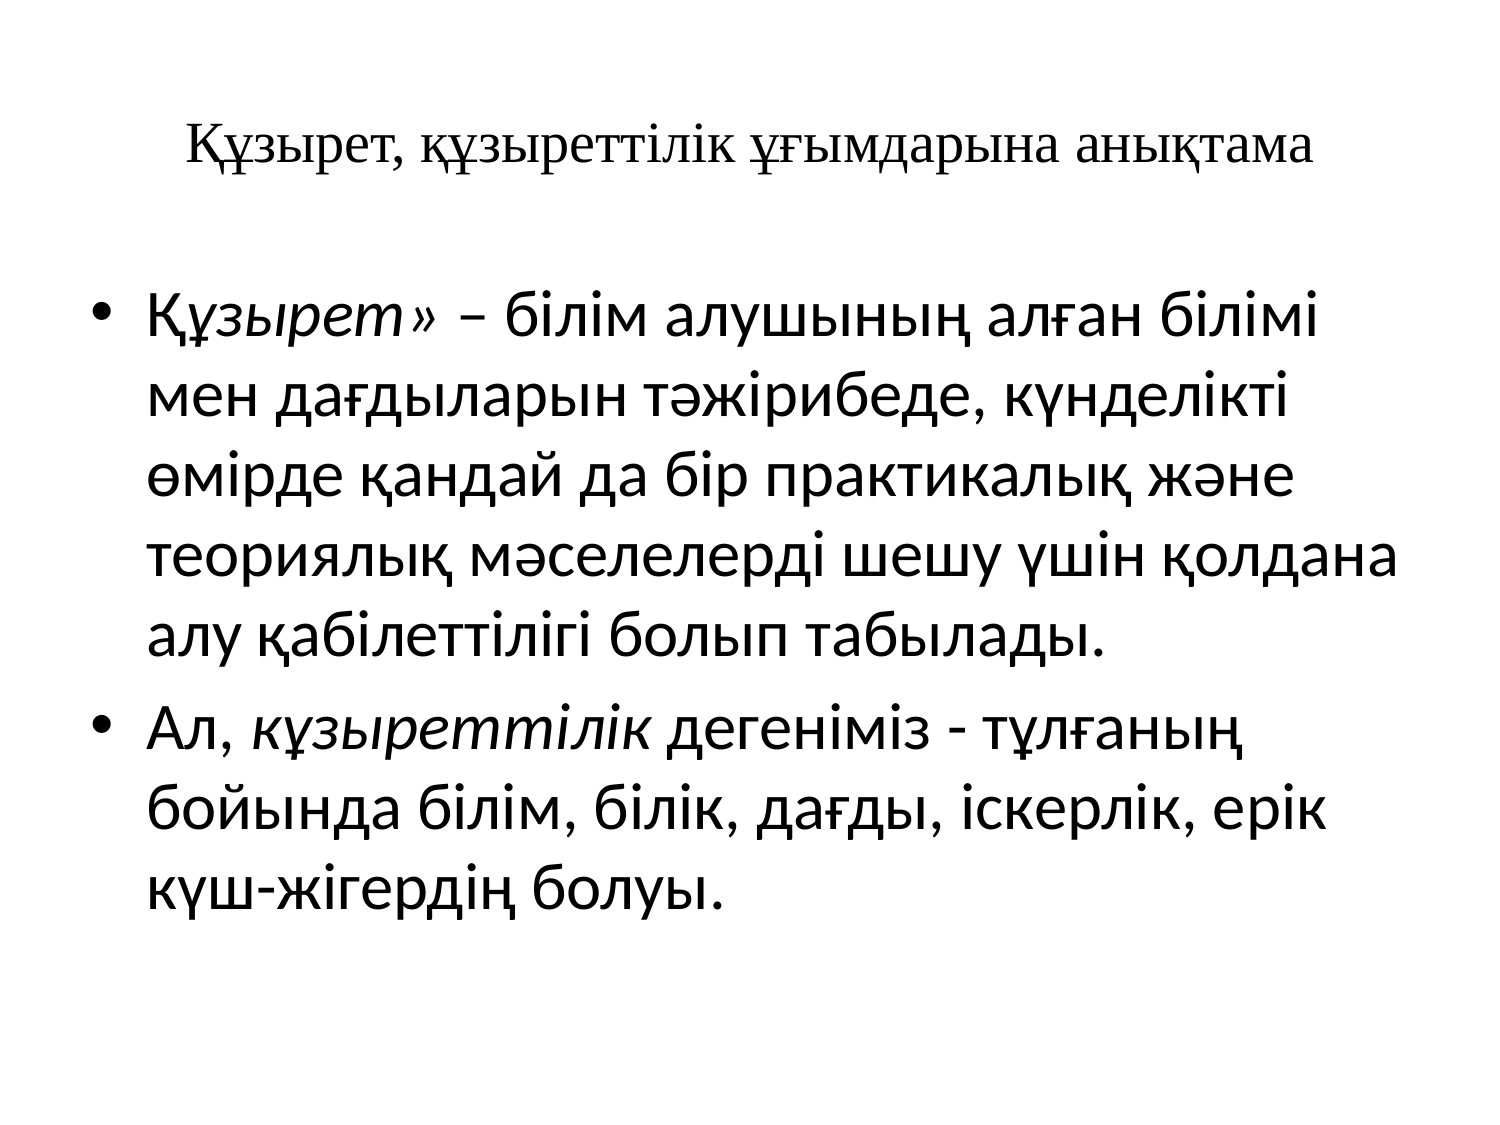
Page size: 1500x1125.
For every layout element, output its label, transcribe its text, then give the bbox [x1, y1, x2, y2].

title Құзырет, құзыреттілік ұғымдарына анықтама [75, 45, 1425, 233]
list Құзырет» – білім алушының алған білімі мен дағдыларын тәжірибеде, күнделікті өмірде қандай да бір практикалық және теориялық мәселелерді шешу үшін қолдана алу қабілеттілігі болып табылады. Ал, кұзыреттілік дегеніміз - тұлғаның бойында білім, білік, дағды, іскерлік, ерік күш-жігердің болуы. [75, 262, 1425, 1005]
